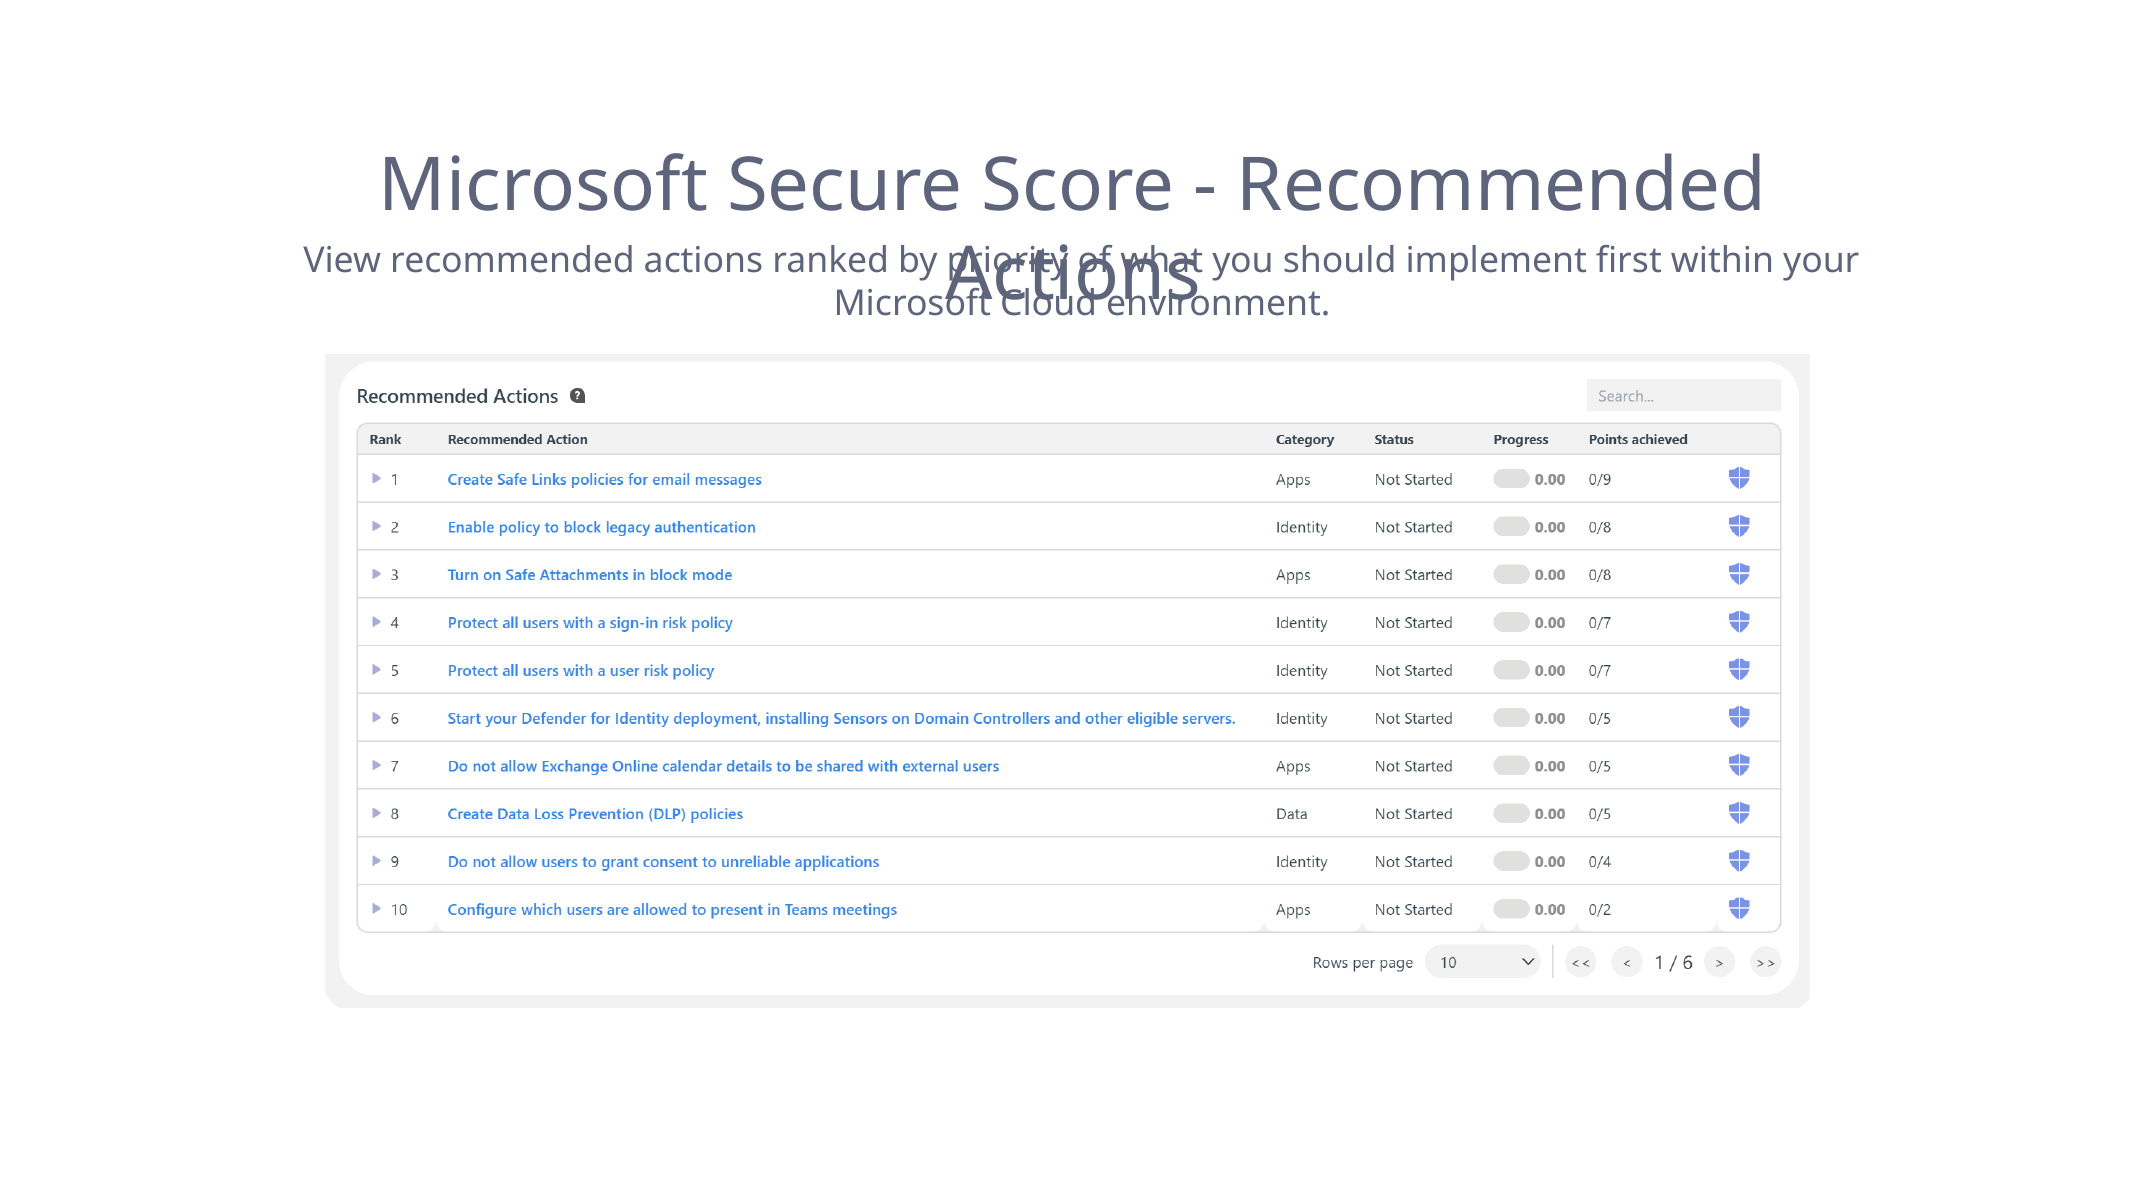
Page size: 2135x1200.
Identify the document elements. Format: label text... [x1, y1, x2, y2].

text_box View recommended actions ranked by priority of what you should implement first within your Microsoft Cloud environment. [233, 217, 1932, 328]
text_box Microsoft Secure Score - Recommended Actions [248, 135, 1897, 217]
picture [324, 354, 1810, 1008]
